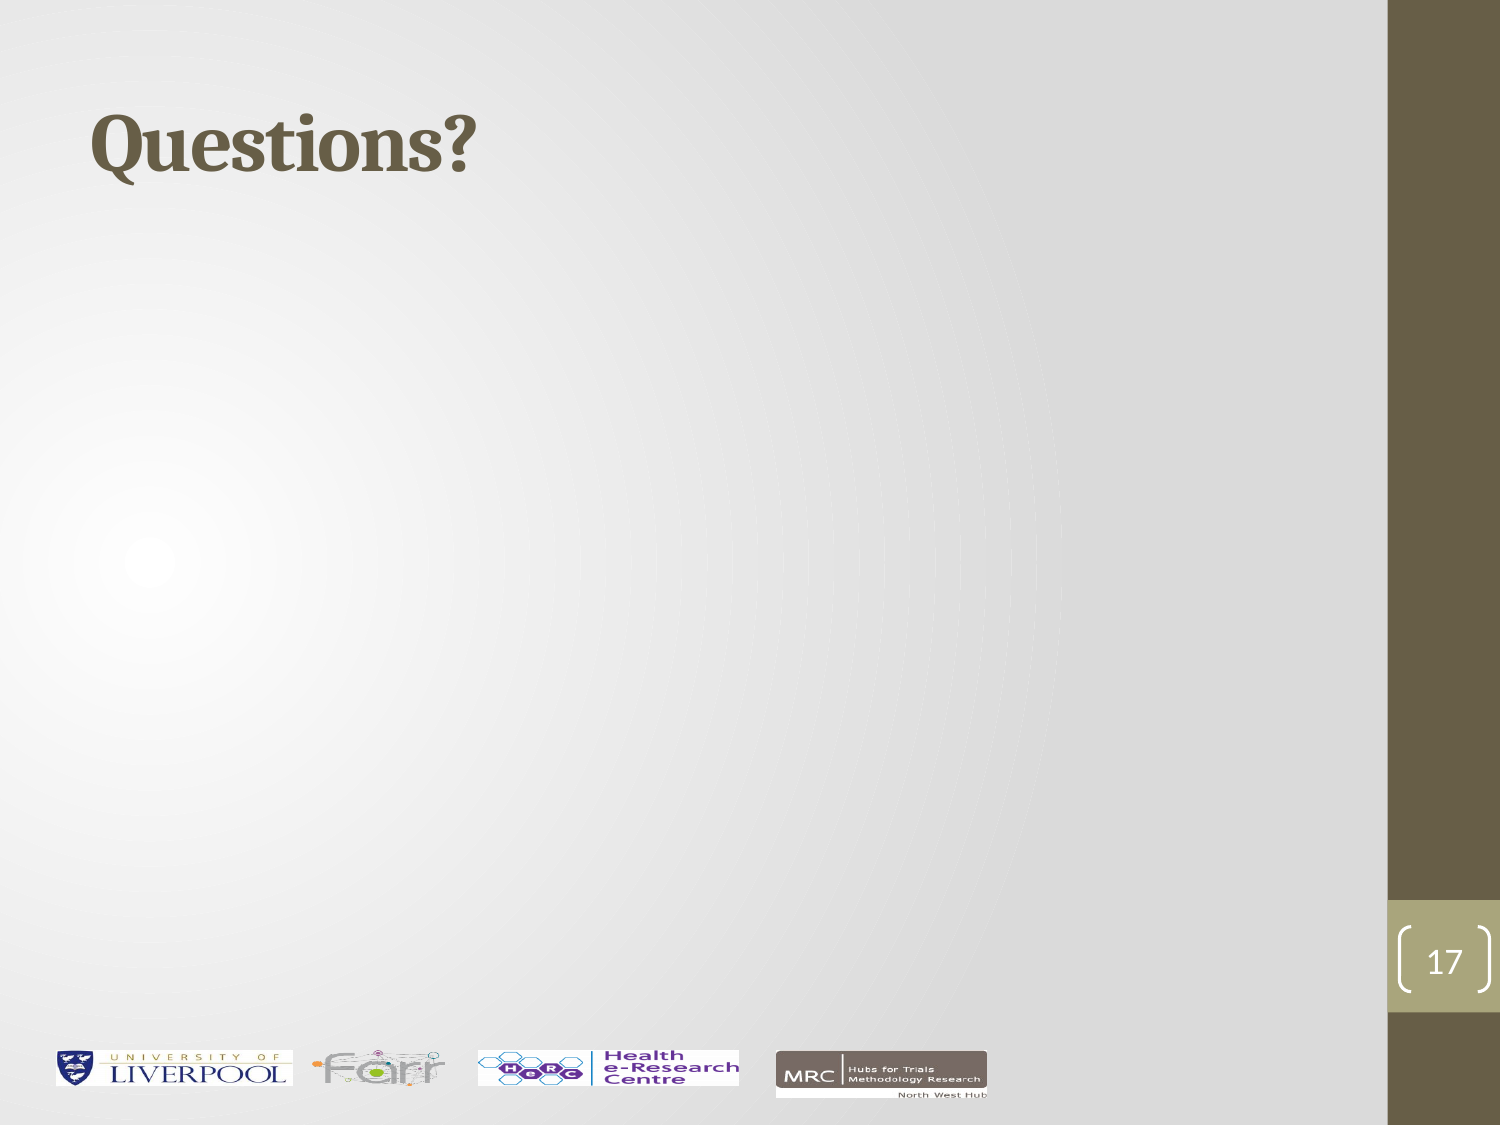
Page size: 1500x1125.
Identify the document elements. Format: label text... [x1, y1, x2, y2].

picture [776, 1050, 987, 1098]
title Questions? [75, 44, 1325, 232]
picture [56, 1050, 293, 1086]
picture [478, 1050, 739, 1086]
picture [312, 1050, 445, 1086]
slide_number 17 [1397, 925, 1492, 994]
